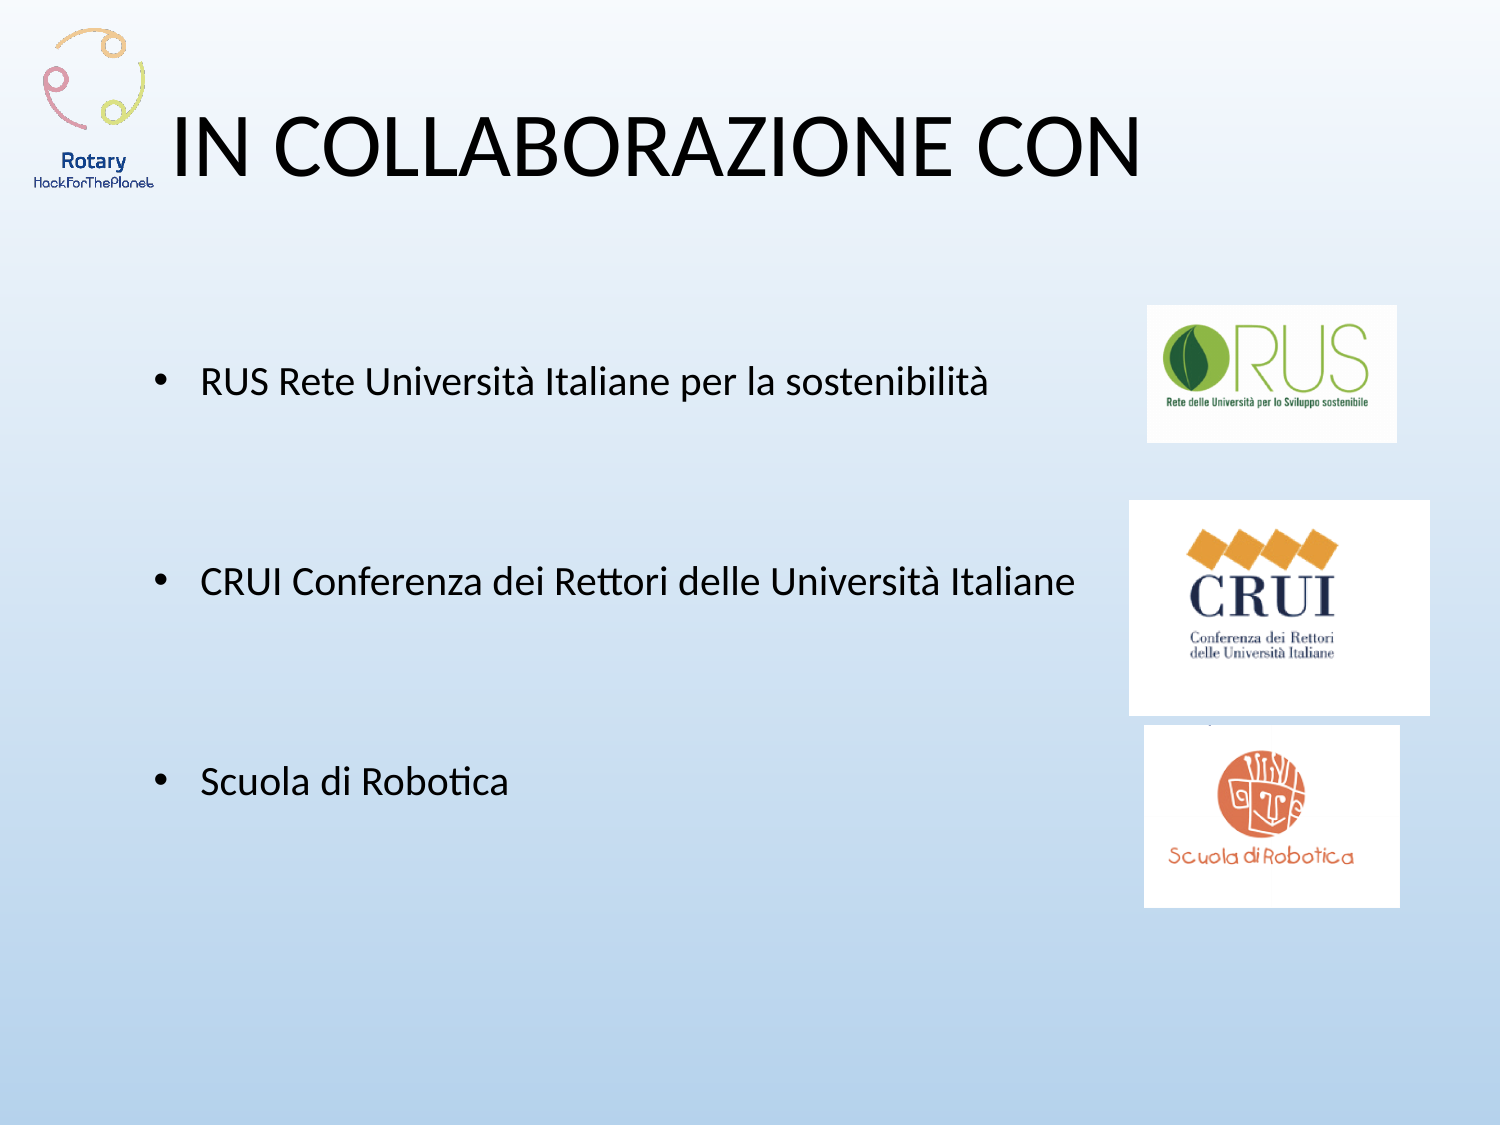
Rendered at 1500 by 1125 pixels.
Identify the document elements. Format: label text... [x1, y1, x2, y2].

text_box IN COLLABORAZIONE CON [188, 77, 1460, 202]
picture [1147, 305, 1397, 443]
picture [0, 6, 188, 209]
picture [1129, 500, 1430, 716]
picture [1144, 725, 1400, 909]
text_box RUS Rete Università Italiane per la sostenibilità CRUI Conferenza dei Rettori delle Università Italiane Scuola di Robotica [63, 346, 1122, 912]
